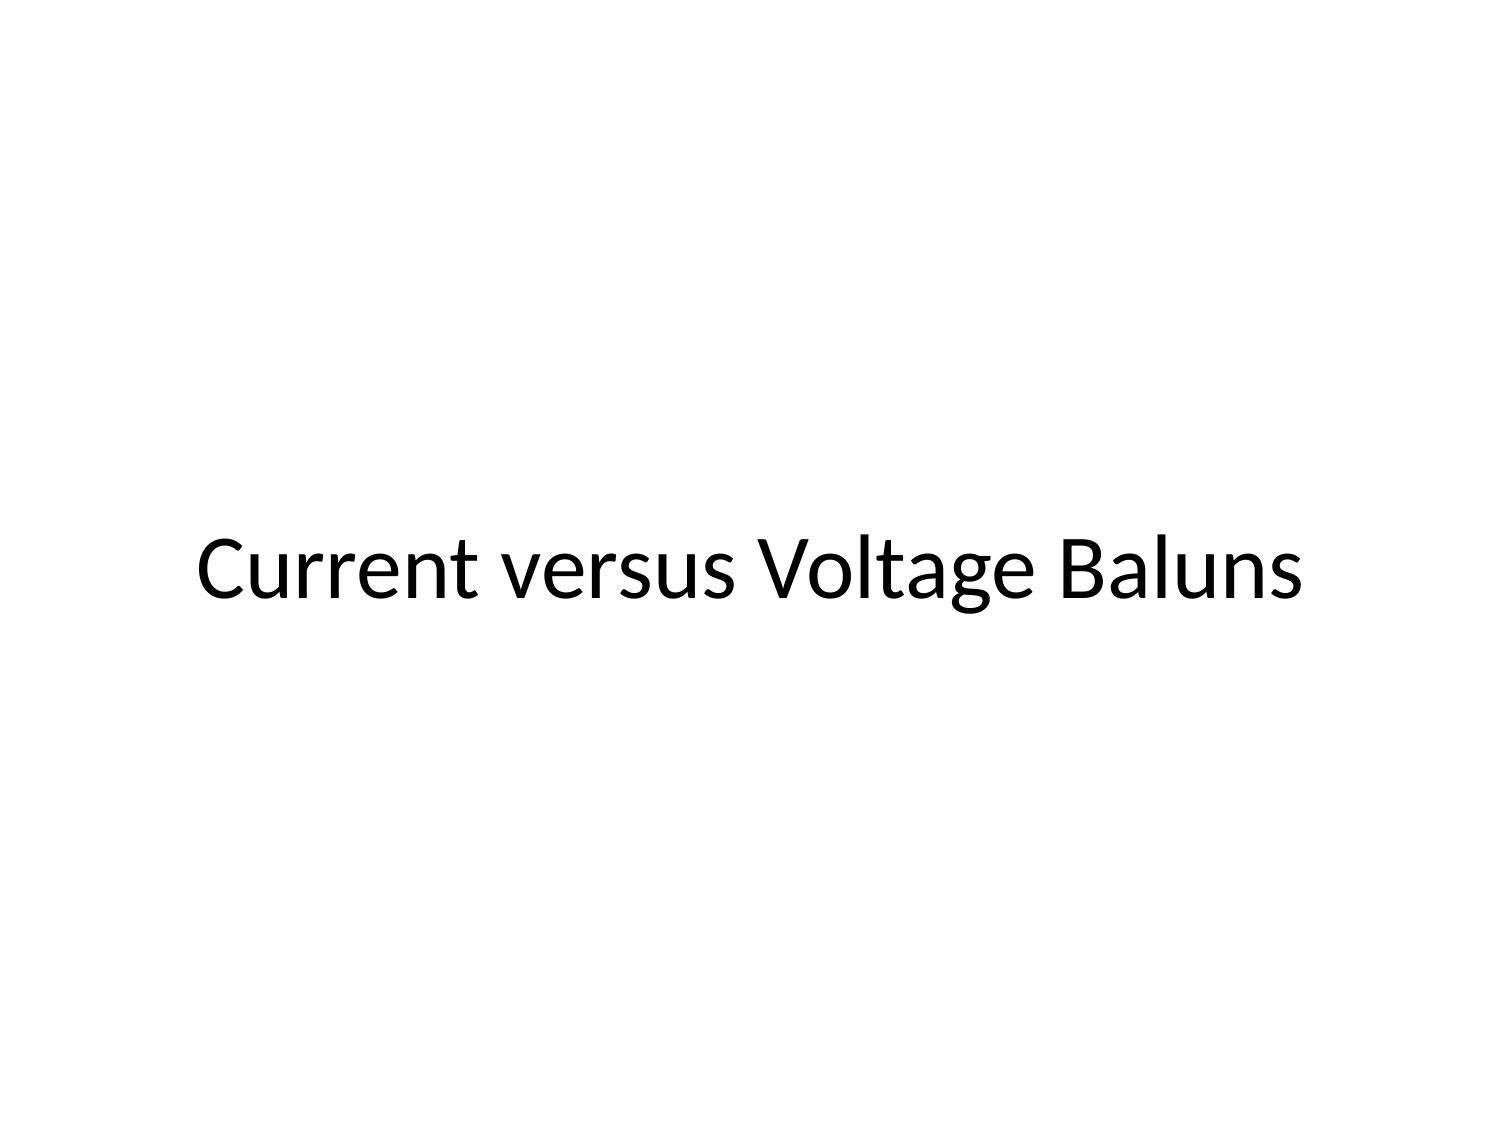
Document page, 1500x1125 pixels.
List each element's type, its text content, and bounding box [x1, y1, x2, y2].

title Current versus Voltage Baluns [76, 468, 1427, 656]
